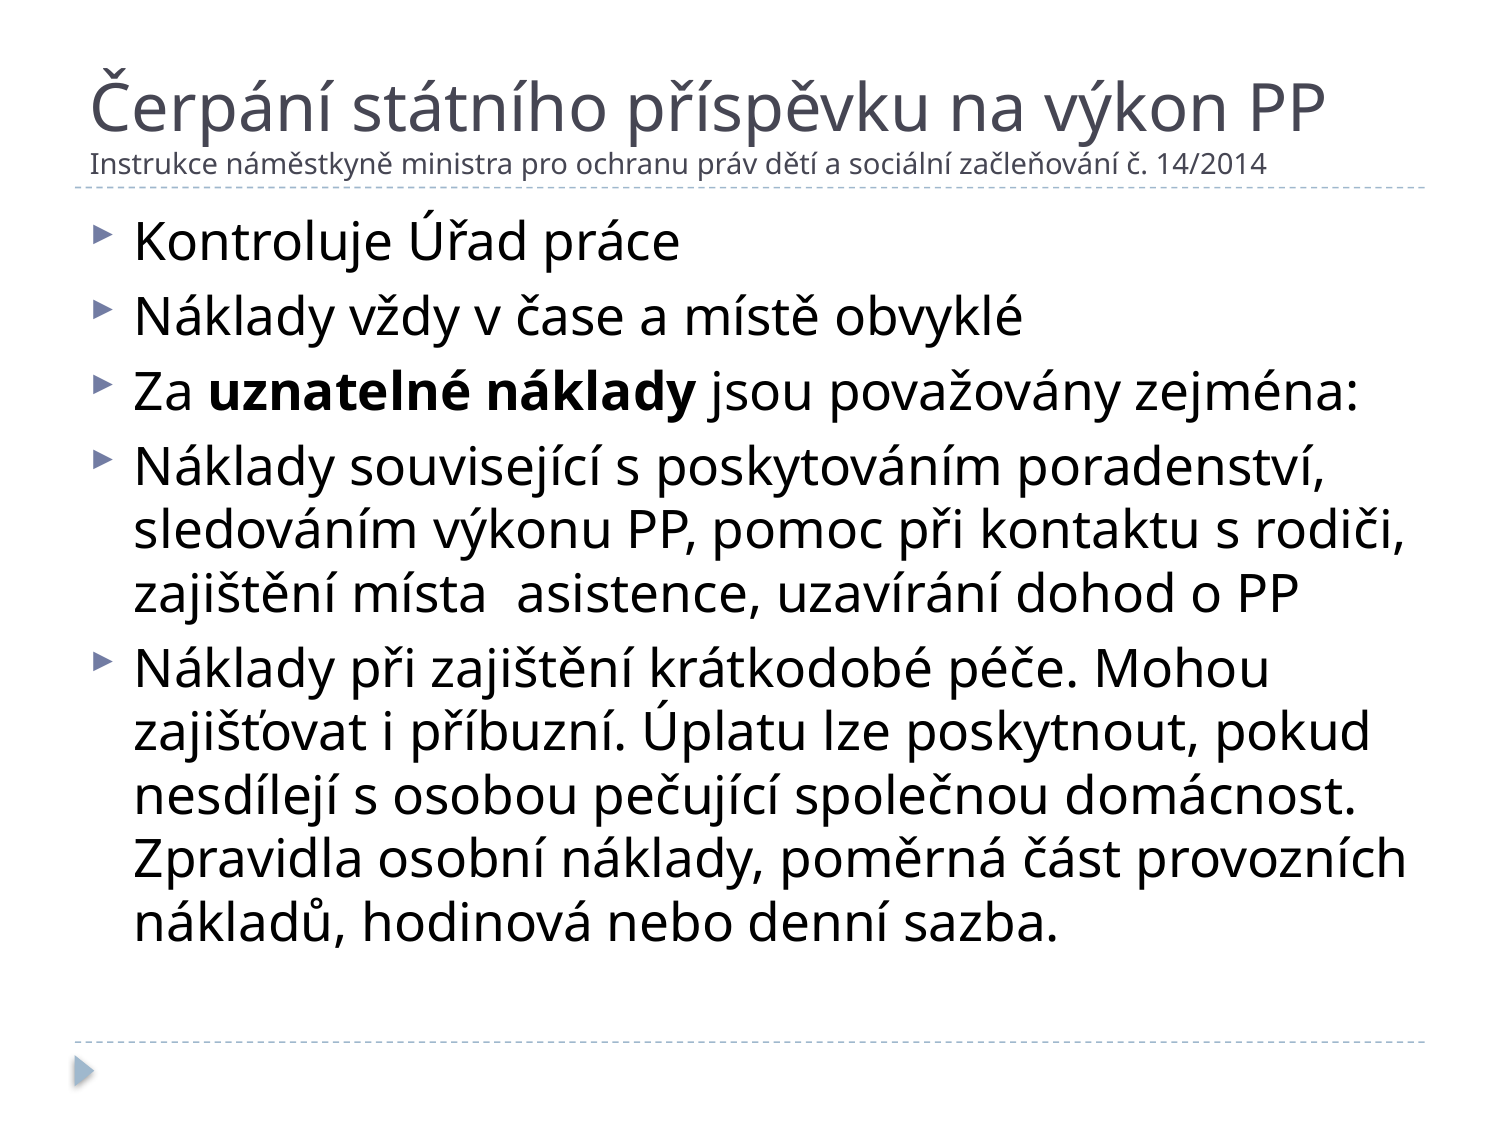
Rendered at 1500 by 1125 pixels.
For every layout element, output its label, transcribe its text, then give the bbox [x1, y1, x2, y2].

title Čerpání státního příspěvku na výkon PP Instrukce náměstkyně ministra pro ochranu práv dětí a sociální začleňování č. 14/2014 [75, 24, 1425, 188]
list Kontroluje Úřad práce Náklady vždy v čase a místě obvyklé Za uznatelné náklady jsou považovány zejména: Náklady související s poskytováním poradenství, sledováním výkonu PP, pomoc při kontaktu s rodiči, zajištění místa asistence, uzavírání dohod o PP Náklady při zajištění krátkodobé péče. Mohou zajišťovat i příbuzní. Úplatu lze poskytnout, pokud nesdílejí s osobou pečující společnou domácnost. Zpravidla osobní náklady, poměrná část provozních nákladů, hodinová nebo denní sazba. [75, 200, 1425, 1010]
